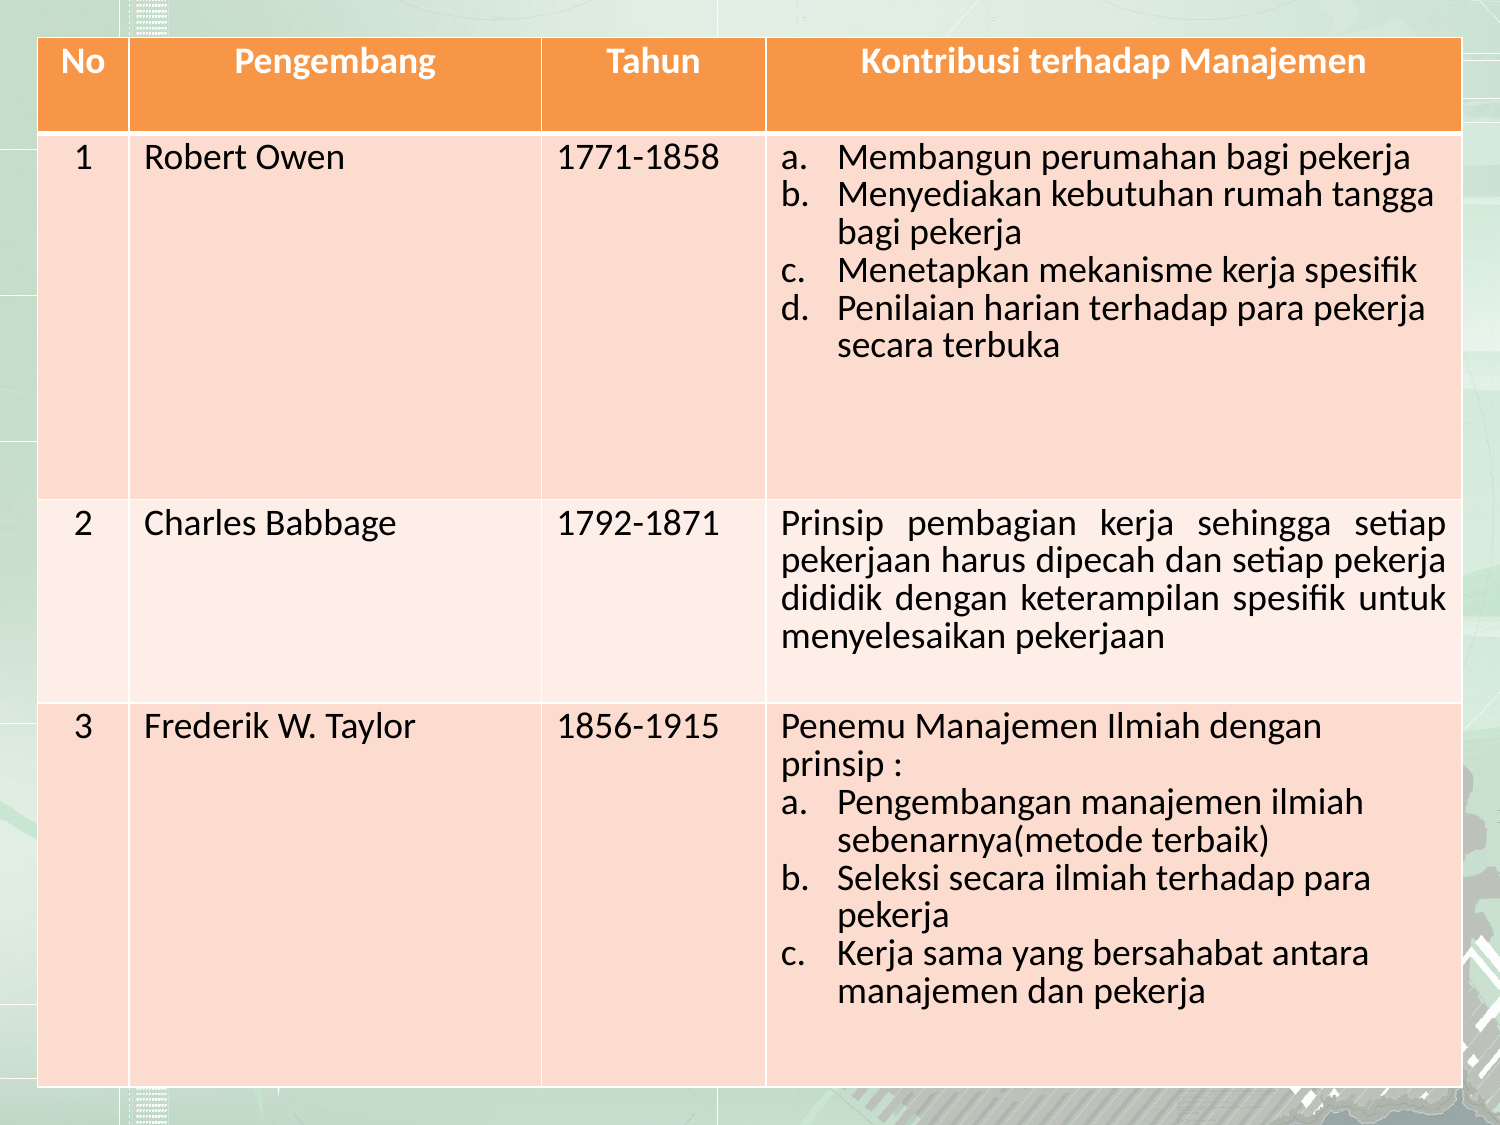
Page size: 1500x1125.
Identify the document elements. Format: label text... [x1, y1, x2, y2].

table_cell 1856-1915 [542, 704, 765, 1086]
table_header No [38, 38, 128, 131]
table_cell 1792-1871 [542, 500, 765, 702]
table_cell Robert Owen [130, 136, 541, 499]
table_header Tahun [542, 38, 765, 131]
table_cell Penemu Manajemen Ilmiah dengan prinsip : Pengembangan manajemen ilmiah sebenarnya(metode terbaik) Seleksi secara ilmiah terhadap para pekerja Kerja sama yang bersahabat antara manajemen dan pekerja [767, 704, 1461, 1086]
table_cell Charles Babbage [130, 500, 541, 702]
table_cell 1 [38, 136, 128, 499]
table_cell 1771-1858 [542, 136, 765, 499]
table_header Pengembang [130, 38, 541, 131]
table_cell 2 [38, 500, 128, 702]
table_header Kontribusi terhadap Manajemen [767, 38, 1461, 131]
picture [0, 0, 1500, 1125]
table_cell Frederik W. Taylor [130, 704, 541, 1086]
table_cell Membangun perumahan bagi pekerja Menyediakan kebutuhan rumah tangga bagi pekerja Menetapkan mekanisme kerja spesifik Penilaian harian terhadap para pekerja secara terbuka [767, 136, 1461, 499]
table_cell 3 [38, 704, 128, 1086]
table_cell Prinsip pembagian kerja sehingga setiap pekerjaan harus dipecah dan setiap pekerja dididik dengan keterampilan spesifik untuk menyelesaikan pekerjaan [767, 500, 1461, 702]
